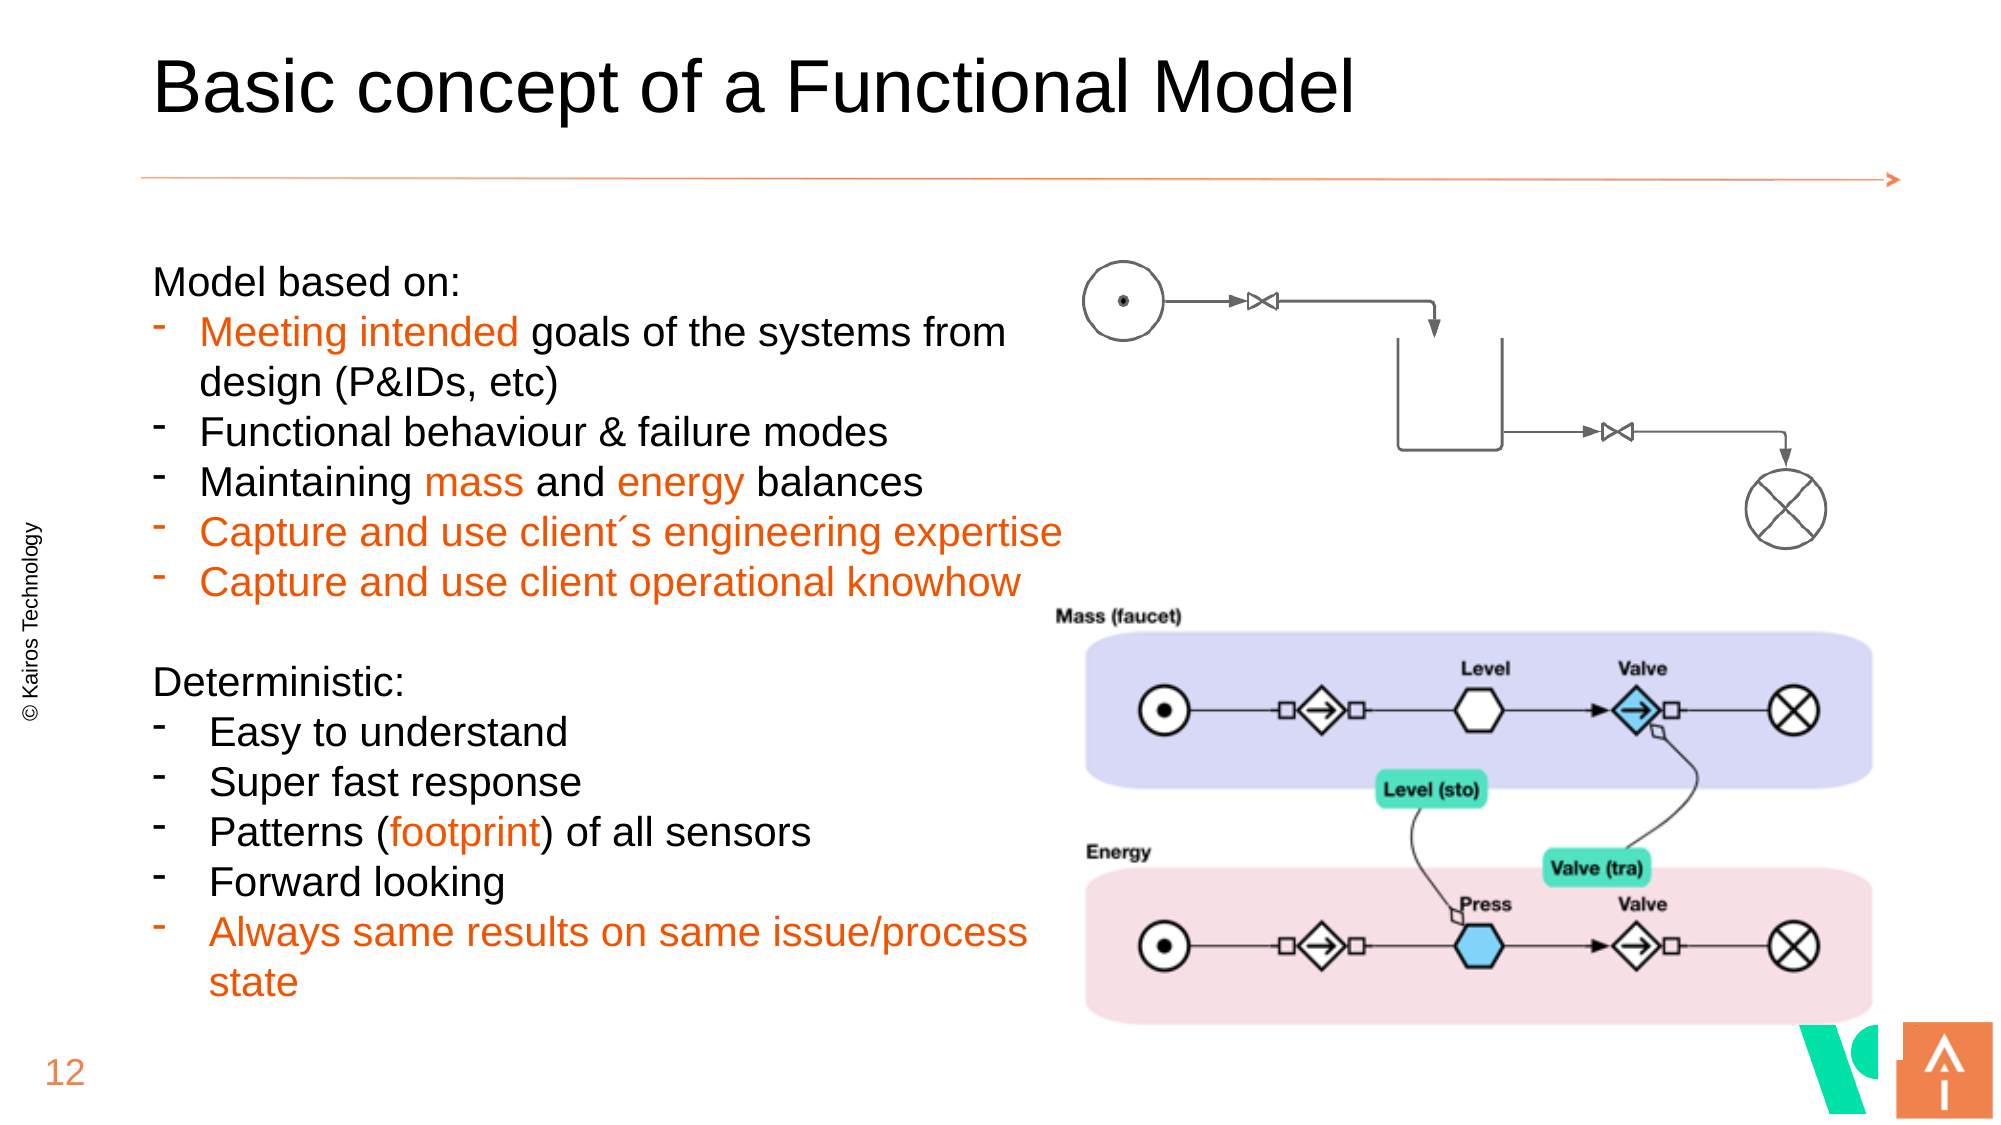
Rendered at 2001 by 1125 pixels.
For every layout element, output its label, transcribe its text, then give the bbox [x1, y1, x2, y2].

picture [135, 172, 1906, 187]
picture [1007, 225, 1993, 1125]
slide_number 12 [29, 1042, 109, 1099]
text_box Model based on: Meeting intended goals of the systems from design (P&IDs, etc) Functional behaviour & failure modes Maintaining mass and energy balances Capture and use client´s engineering expertise Capture and use client operational knowhow Deterministic: Easy to understand Super fast response Patterns (footprint) of all sensors Forward looking Always same results on same issue/process state [137, 202, 1106, 1013]
title Basic concept of a Functional Model [137, 0, 1863, 177]
